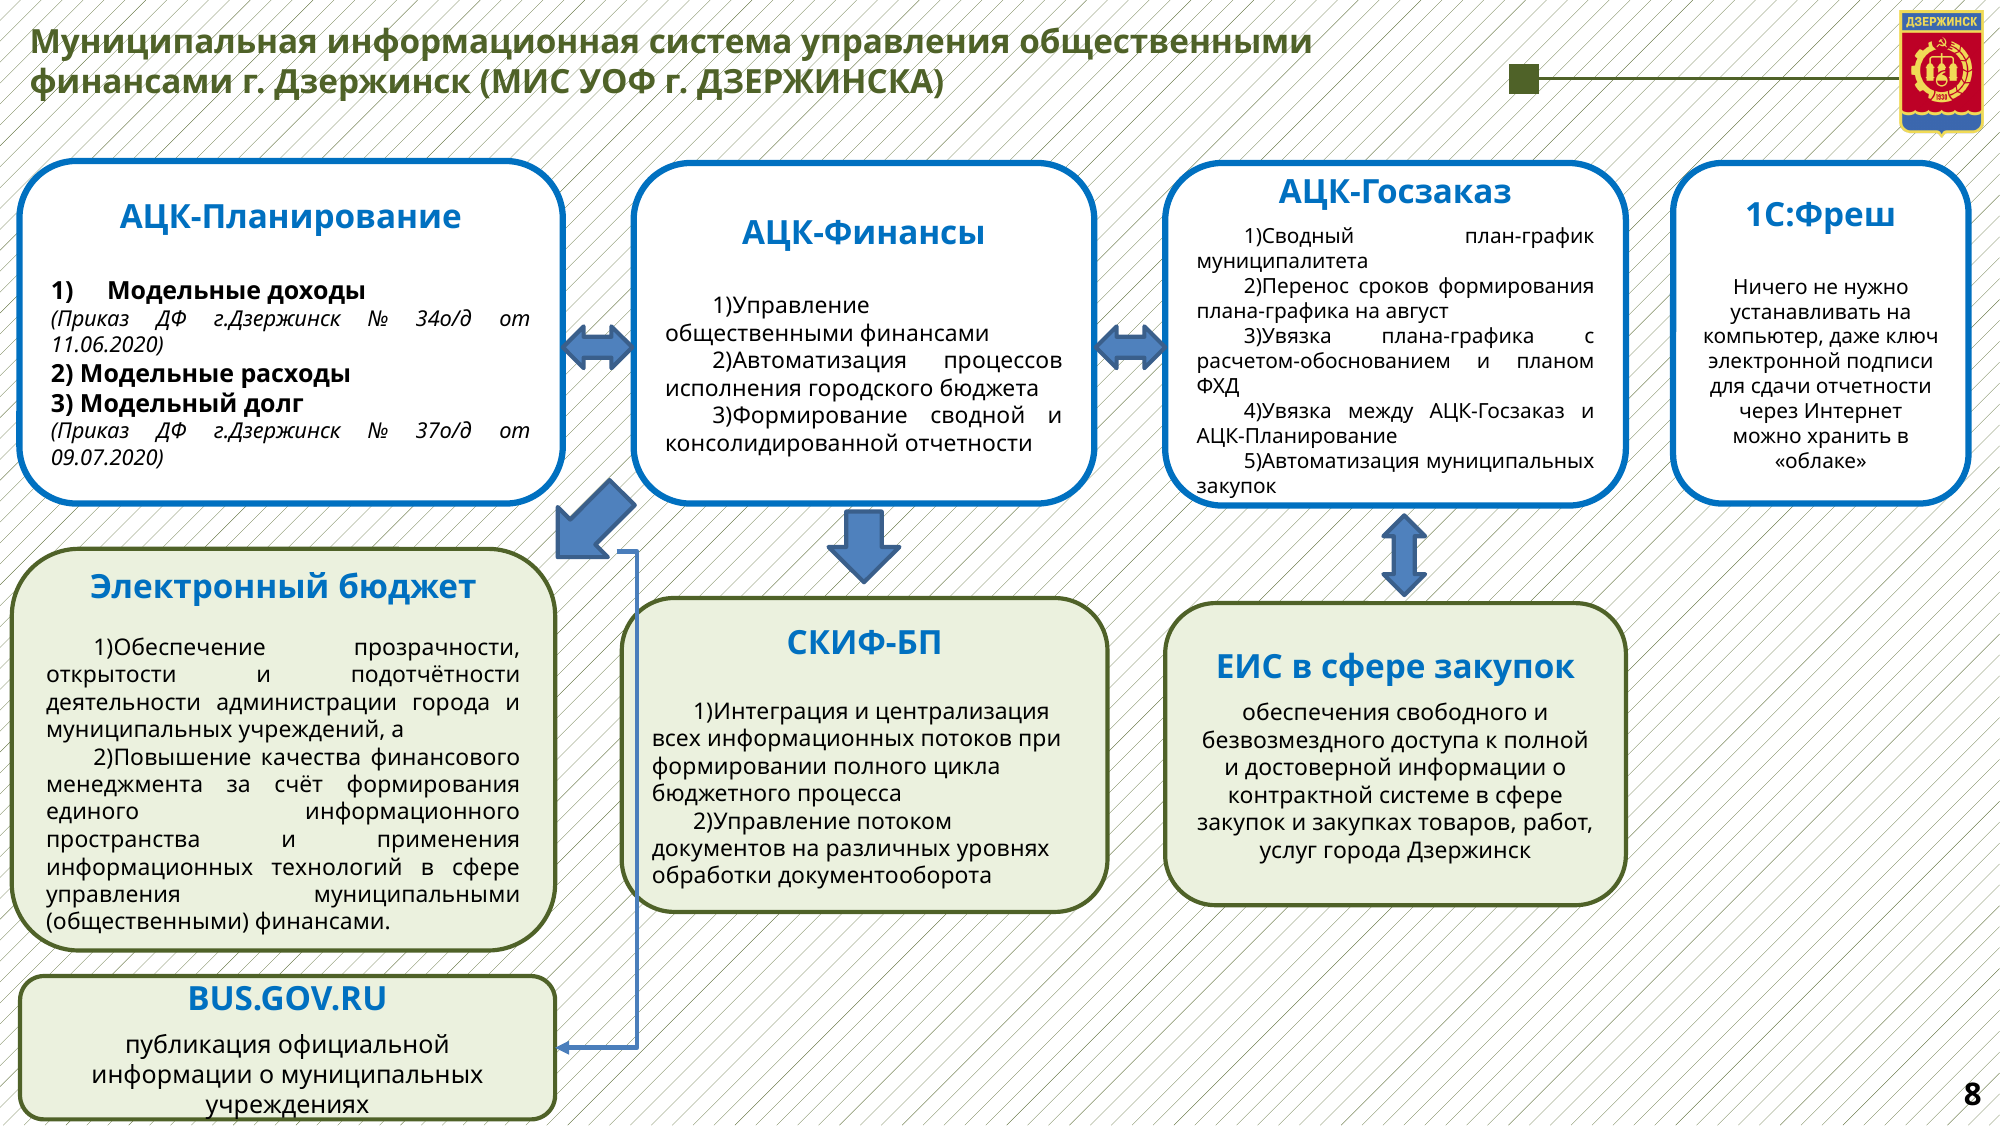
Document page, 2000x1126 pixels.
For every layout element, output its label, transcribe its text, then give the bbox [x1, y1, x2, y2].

text_box ЕИС в сфере закупок обеспечения свободного и безвозмездного доступа к полной и достоверной информации о контрактной системе в сфере закупок и закупках товаров, работ, услуг города Дзержинск [1163, 600, 1629, 908]
text_box [560, 324, 635, 371]
text_box [826, 509, 902, 585]
slide_number 8 [1549, 1065, 2000, 1126]
text_box [1509, 64, 1539, 94]
picture [1898, 10, 1984, 138]
text_box СКИФ-БП Интеграция и централизация всех информационных потоков при формировании полного цикла бюджетного процесса Управление потоком документов на различных уровнях обработки документооборота [619, 612, 635, 898]
text_box АЦК-Финансы Управление общественными финансами Автоматизация процессов исполнения городского бюджета Формирование сводной и консолидированной отчетности [631, 160, 1097, 506]
title Муниципальная информационная система управления общественными финансами г. Дзержинск (МИС УОФ г. ДЗЕРЖИНСКА) [11, 0, 1496, 126]
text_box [554, 556, 609, 1048]
text_box Электронный бюджет Обеспечение прозрачности, открытости и подотчётности деятельности администрации города и муниципальных учреждений, а Повышение качества финансового менеджмента за счёт формирования единого информационного пространства и применения информационных технологий в сфере управления муниципальными (общественными) финансами. [9, 546, 549, 953]
text_box АЦК-Госзаказ Сводный план-график муниципалитета Перенос сроков формирования плана-графика на август Увязка плана-графика с расчетом-обоснованием и планом ФХД Увязка между АЦК-Госзаказ и АЦК-Планирование Автоматизация муниципальных закупок [1163, 160, 1629, 508]
text_box 1С:Фреш Ничего не нужно устанавливать на компьютер, даже ключ электронной подписи для сдачи отчетности через Интернет можно хранить в «облаке» [1670, 160, 1971, 506]
text_box BUS.GOV.RU публикация официальной информации о муниципальных учреждениях [17, 973, 558, 1122]
text_box [1093, 324, 1168, 371]
text_box [1381, 513, 1428, 598]
text_box АЦК-Планирование Модельные доходы (Приказ ДФ г.Дзержинск № 34о/д от 11.06.2020) 2) Модельные расходы 3) Модельный долг (Приказ ДФ г.Дзержинск № 37о/д от 09.07.2020) [17, 158, 565, 506]
text_box СКИФ-БП Интеграция и централизация всех информационных потоков при формировании полного цикла бюджетного процесса Управление потоком документов на различных уровнях обработки документооборота [639, 595, 1110, 915]
text_box [555, 478, 637, 557]
